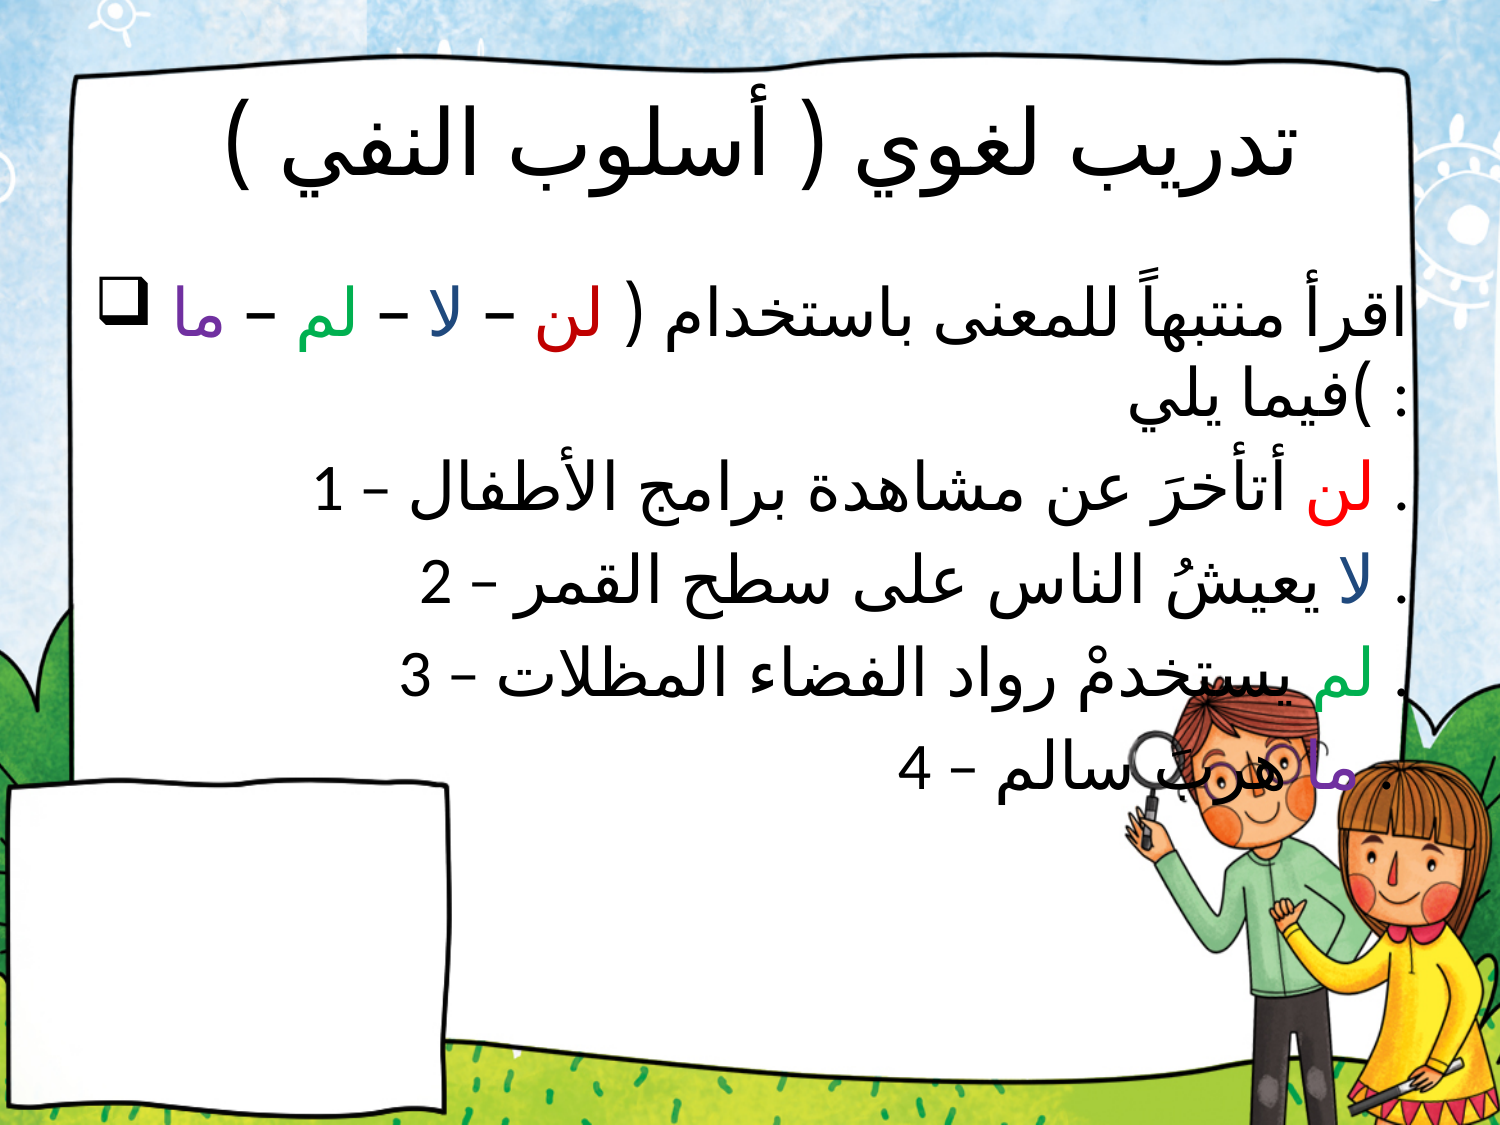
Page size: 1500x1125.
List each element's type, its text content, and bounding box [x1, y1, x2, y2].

picture [0, 0, 1500, 1125]
list اقرأ منتبهاً للمعنى باستخدام ( لن – لا – لم – ما )فيما يلي : 1 – لن أتأخرَ عن مشاهدة برامج الأطفال . 2 – لا يعيشُ الناس على سطح القمر . 3 – لم يستخدمْ رواد الفضاء المظلات . 4 – ما هربَ سالم . [75, 262, 1425, 1005]
title تدريب لغوي ( أسلوب النفي ) [75, 45, 1425, 233]
